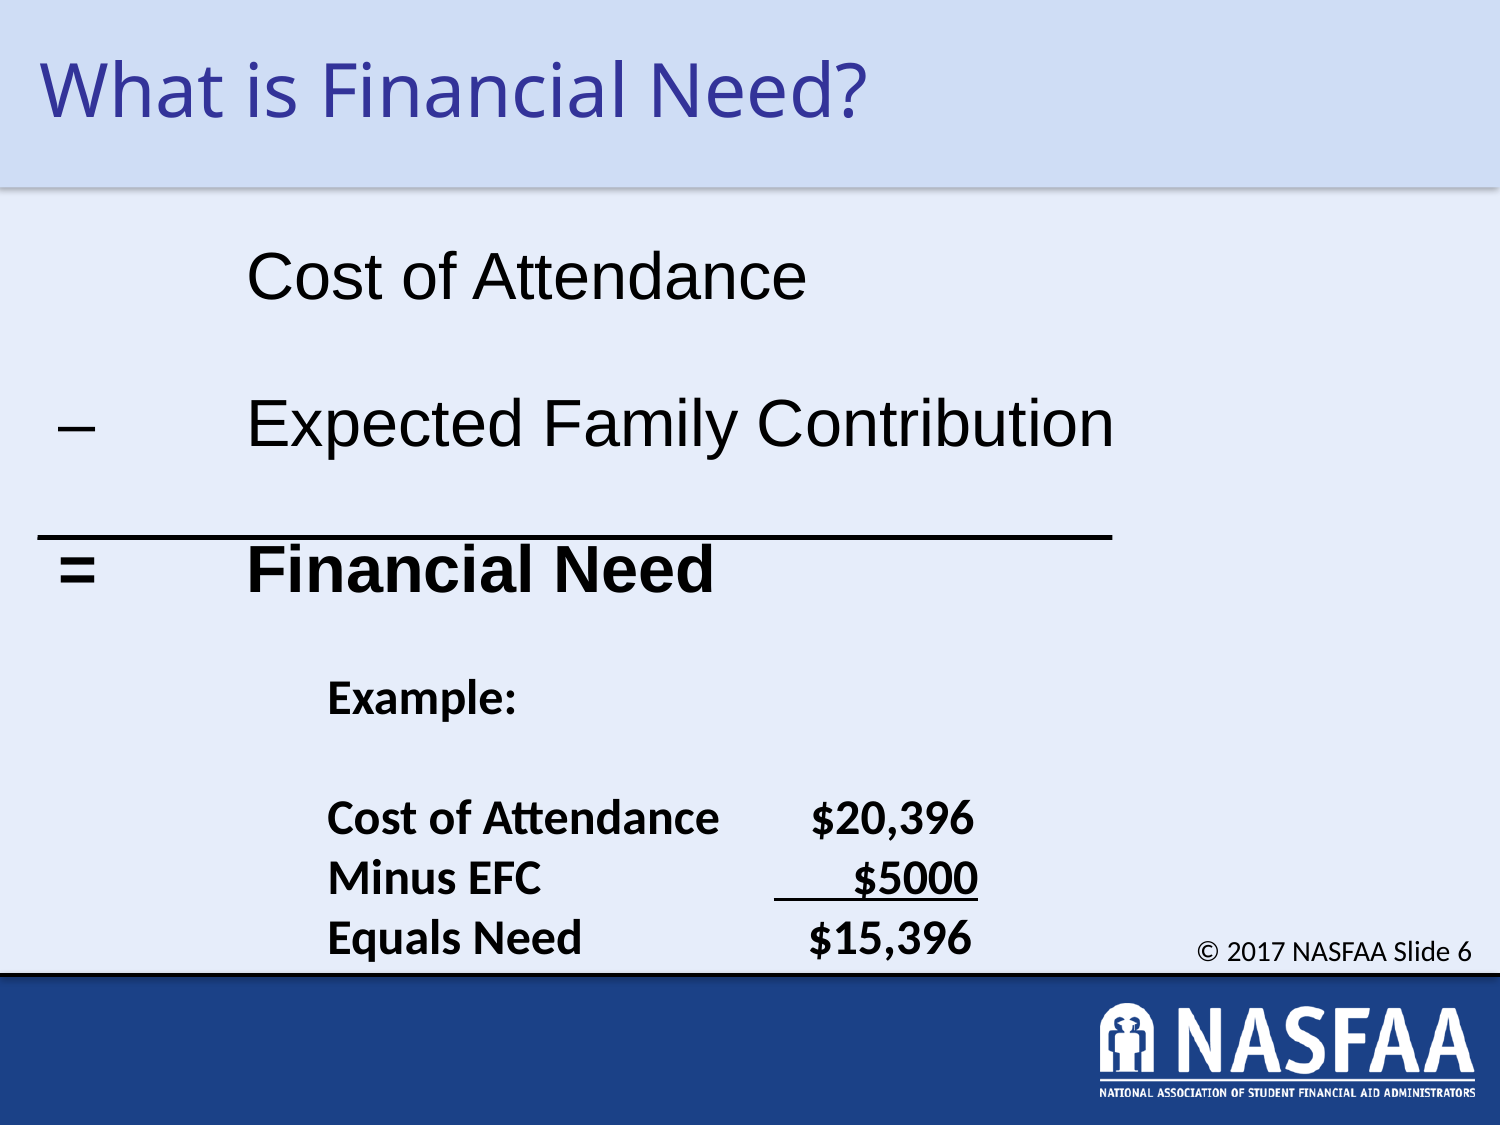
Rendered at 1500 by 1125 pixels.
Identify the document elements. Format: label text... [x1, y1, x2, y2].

text_box Example: Cost of Attendance $20,396 Minus EFC $5000 Equals Need $15,396 [312, 656, 1063, 972]
list Cost of Attendance – Expected Family Contribution = Financial Need [24, 224, 1150, 663]
picture [1100, 1003, 1475, 1097]
title What is Financial Need? [24, 0, 1475, 188]
